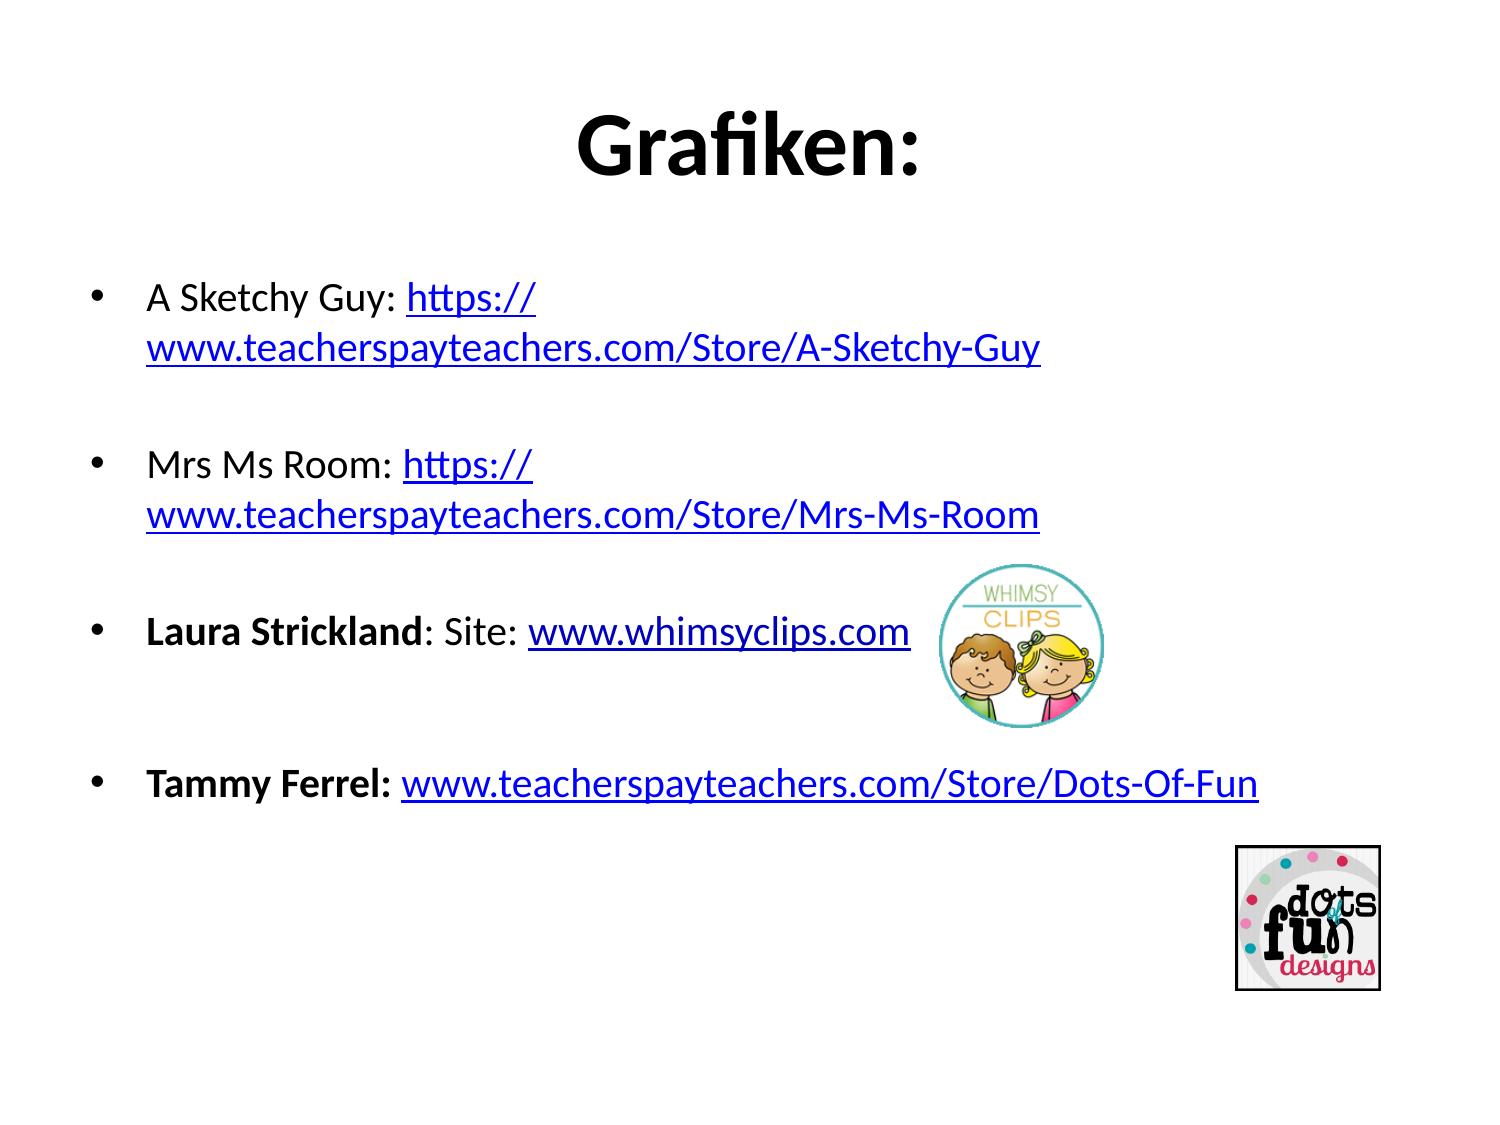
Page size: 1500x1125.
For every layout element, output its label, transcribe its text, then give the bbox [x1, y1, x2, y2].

picture [1235, 845, 1382, 992]
picture [939, 563, 1104, 728]
title Grafiken: [75, 45, 1425, 233]
list A Sketchy Guy: https://www.teacherspayteachers.com/Store/A-Sketchy-Guy Mrs Ms Room: https://www.teacherspayteachers.com/Store/Mrs-Ms-Room Laura Strickland: Site: www.whimsyclips.com Tammy Ferrel: www.teacherspayteachers.com/Store/Dots-Of-Fun [75, 262, 1425, 1005]
